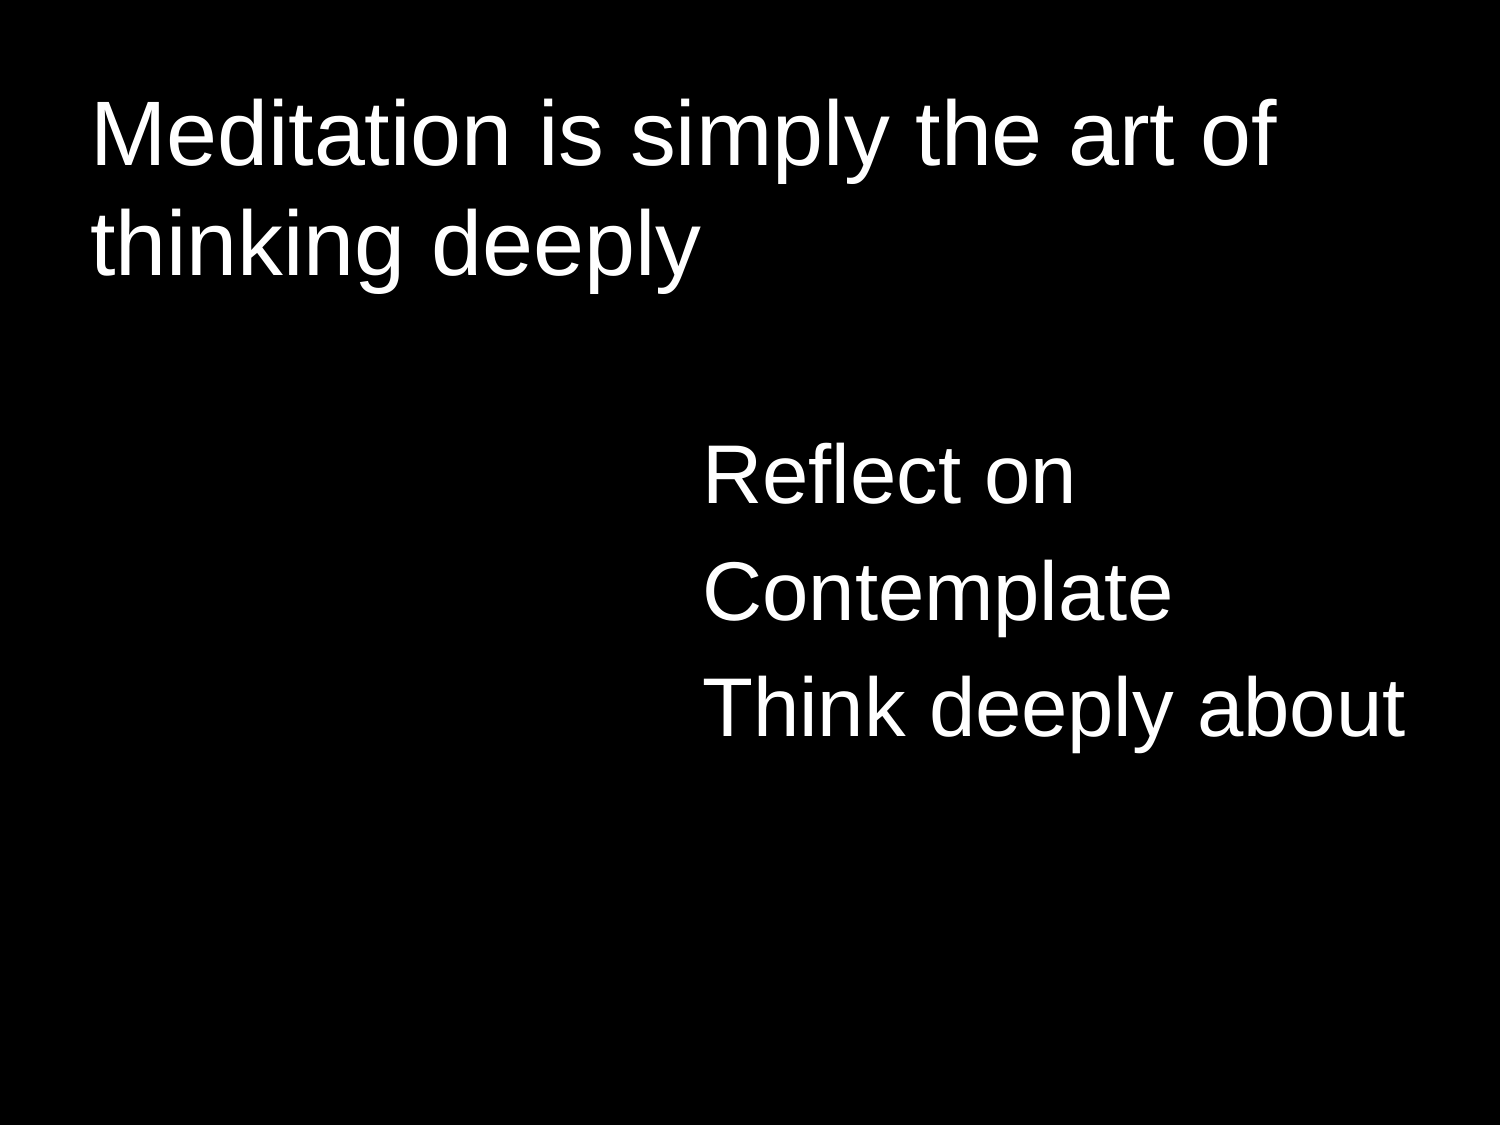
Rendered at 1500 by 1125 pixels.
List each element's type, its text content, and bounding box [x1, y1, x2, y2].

list Reflect on Contemplate Think deeply about [687, 412, 1438, 1018]
title Meditation is simply the art of thinking deeply [75, 75, 1425, 293]
